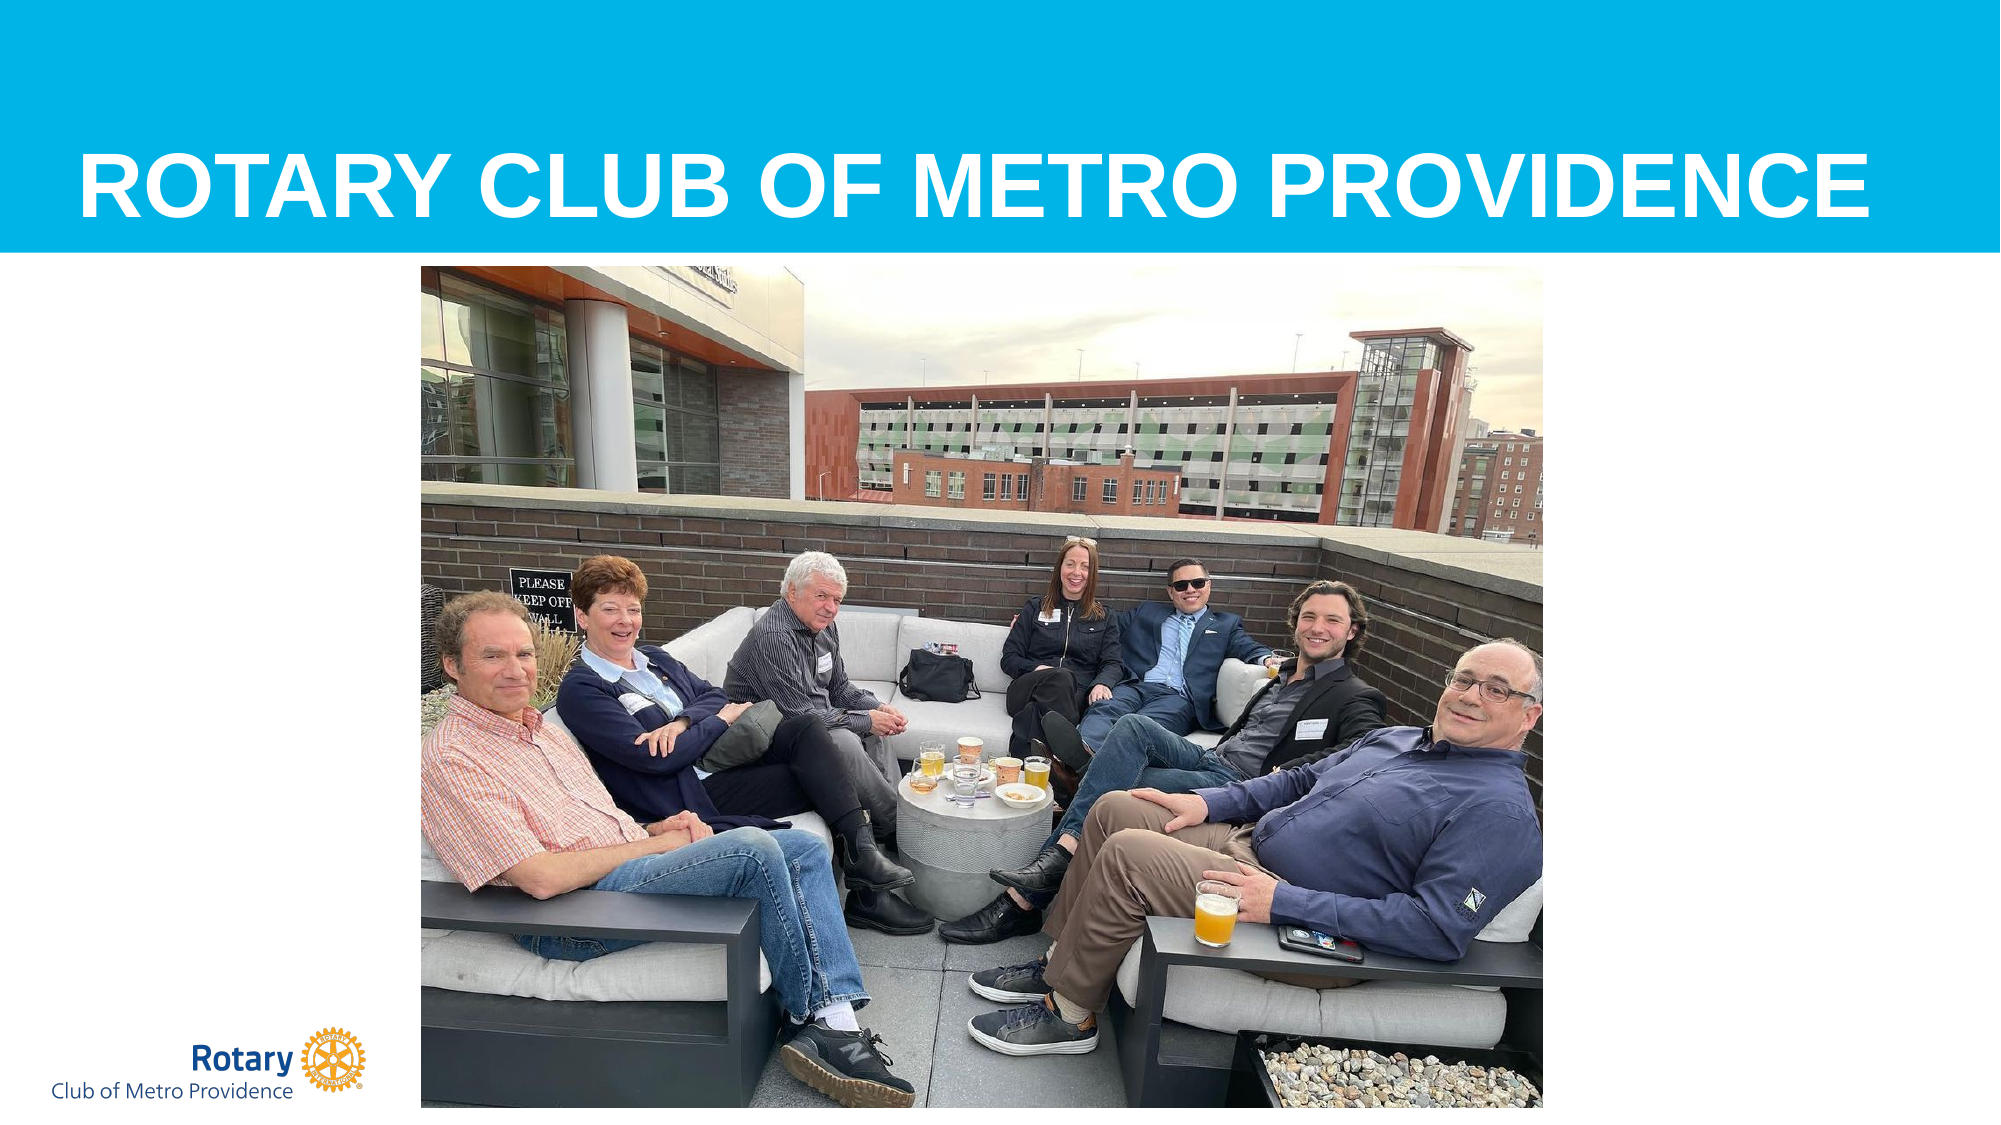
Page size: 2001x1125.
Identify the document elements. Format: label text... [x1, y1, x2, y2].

picture [0, 931, 392, 1125]
picture [421, 266, 1543, 1109]
title Rotary Club of Metro Providence [62, 0, 1950, 253]
